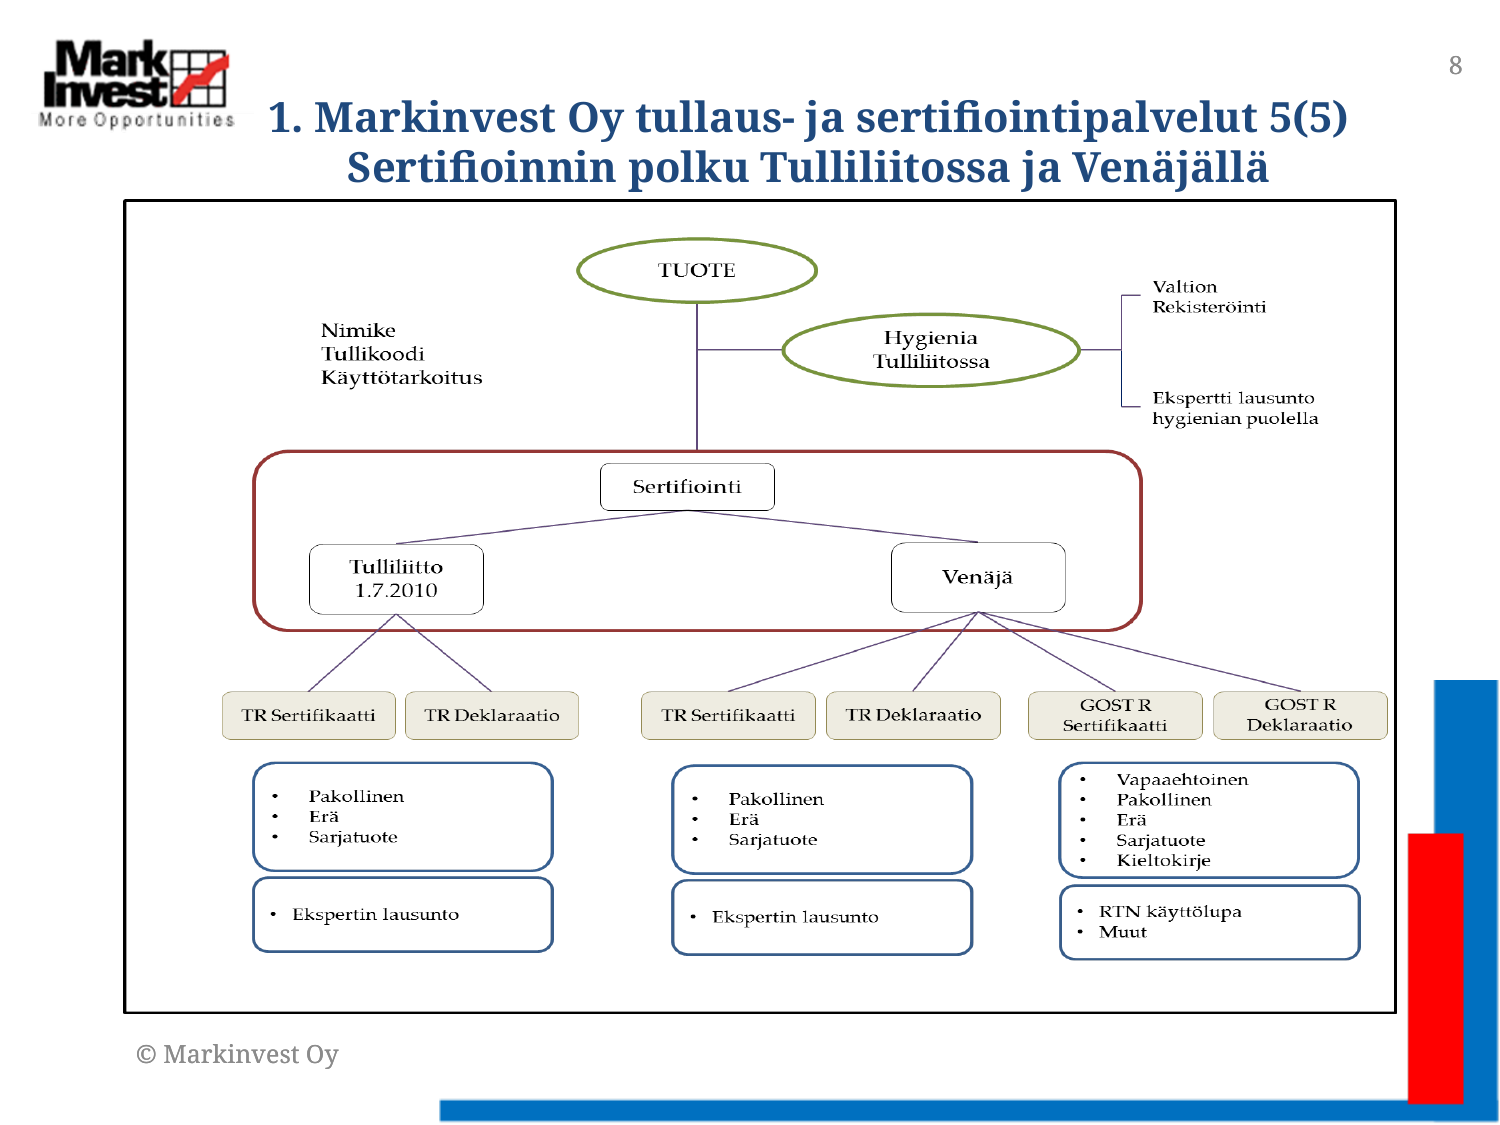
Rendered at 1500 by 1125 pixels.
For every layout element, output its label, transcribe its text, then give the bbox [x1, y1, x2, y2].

picture [31, 36, 254, 138]
text_box © Markinvest Oy [0, 1023, 475, 1083]
picture [123, 199, 1500, 1125]
text_box 8 [1128, 36, 1478, 97]
text_box 1. Markinvest Oy tullaus- ja sertifiointipalvelut 5(5) Sertifioinnin polku Tulliliitossa ja Venäjällä [242, 83, 1376, 197]
